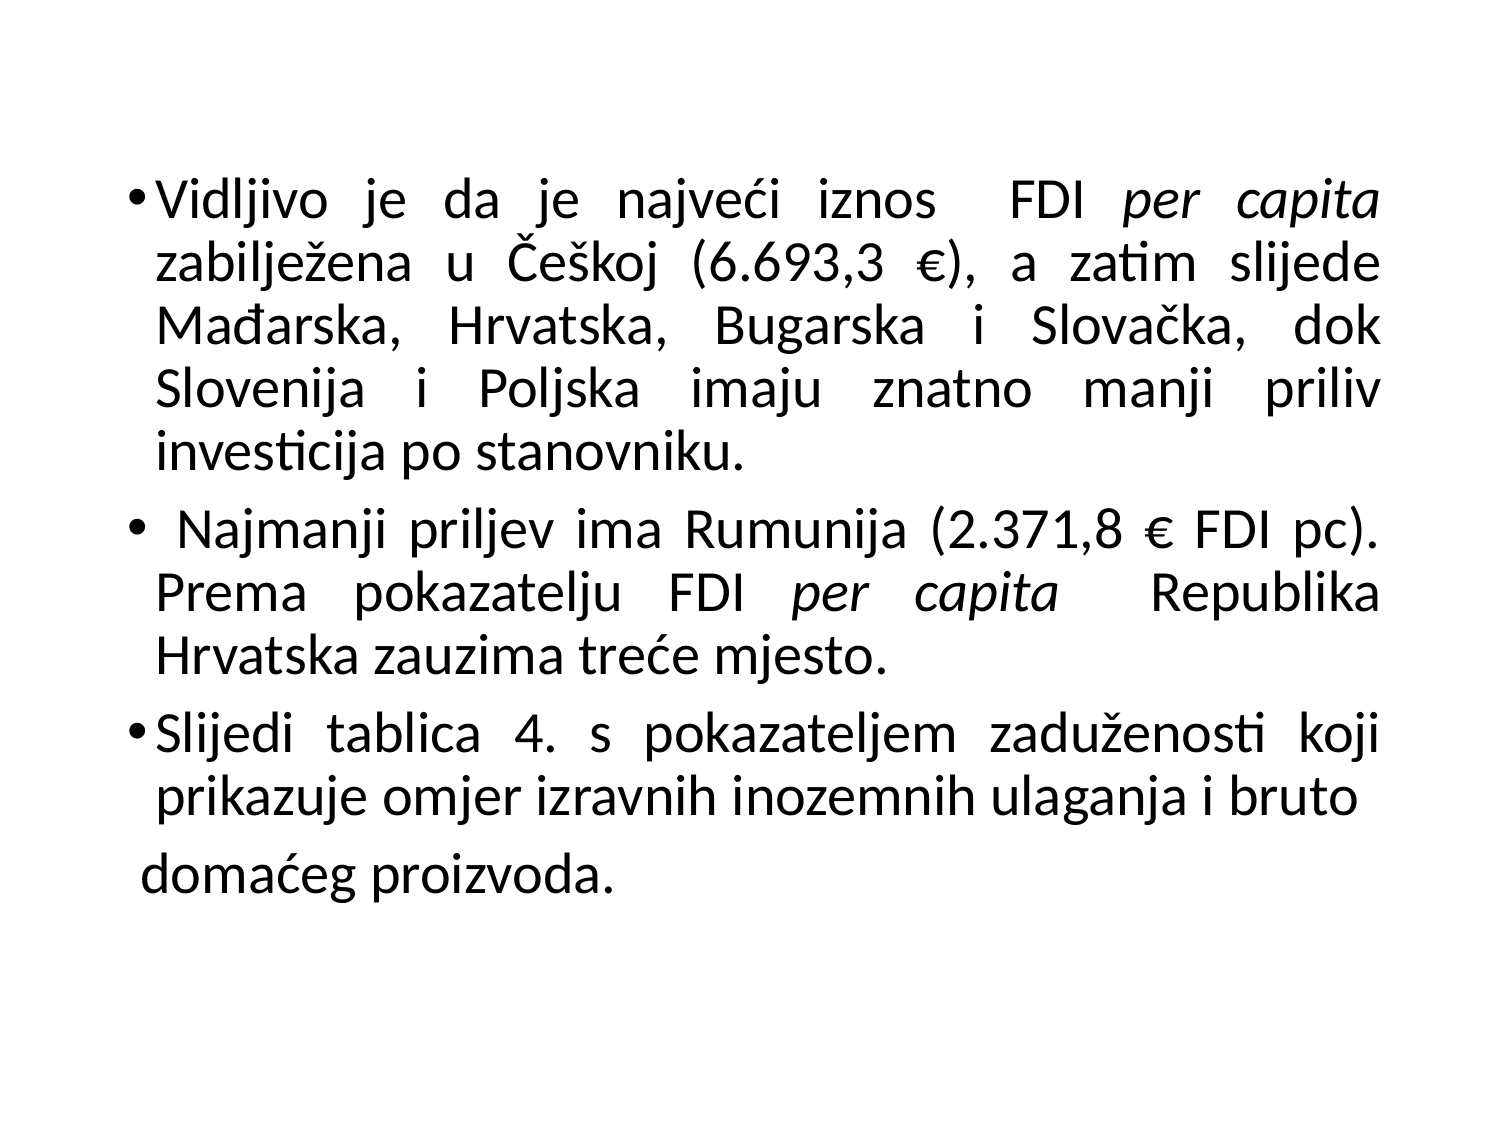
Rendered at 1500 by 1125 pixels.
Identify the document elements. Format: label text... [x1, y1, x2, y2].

list Vidljivo je da je najveći iznos FDI per capita zabilježena u Češkoj (6.693,3 €), a zatim slijede Mađarska, Hrvatska, Bugarska i Slovačka, dok Slovenija i Poljska imaju znatno manji priliv investicija po stanovniku. Najmanji priljev ima Rumunija (2.371,8 € FDI pc). Prema pokazatelju FDI per capita Republika Hrvatska zauzima treće mjesto. Slijedi tablica 4. s pokazateljem zaduženosti koji prikazuje omjer izravnih inozemnih ulaganja i bruto domaćeg proizvoda. [112, 160, 1397, 1014]
